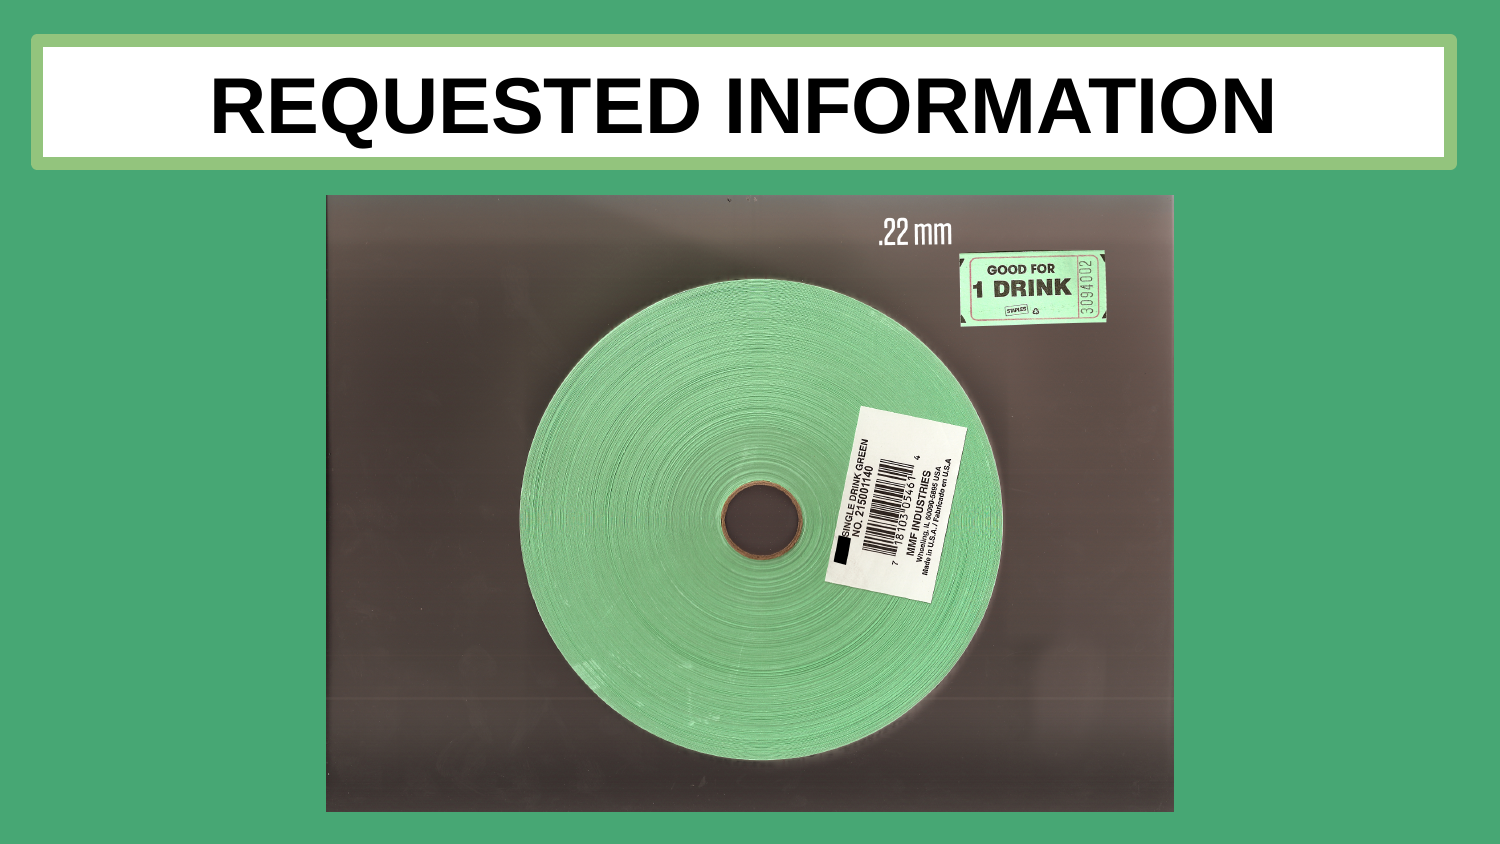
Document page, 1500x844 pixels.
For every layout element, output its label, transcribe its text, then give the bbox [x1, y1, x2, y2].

picture [326, 195, 1174, 813]
text_box REQUESTED INFORMATION [37, 40, 1451, 164]
